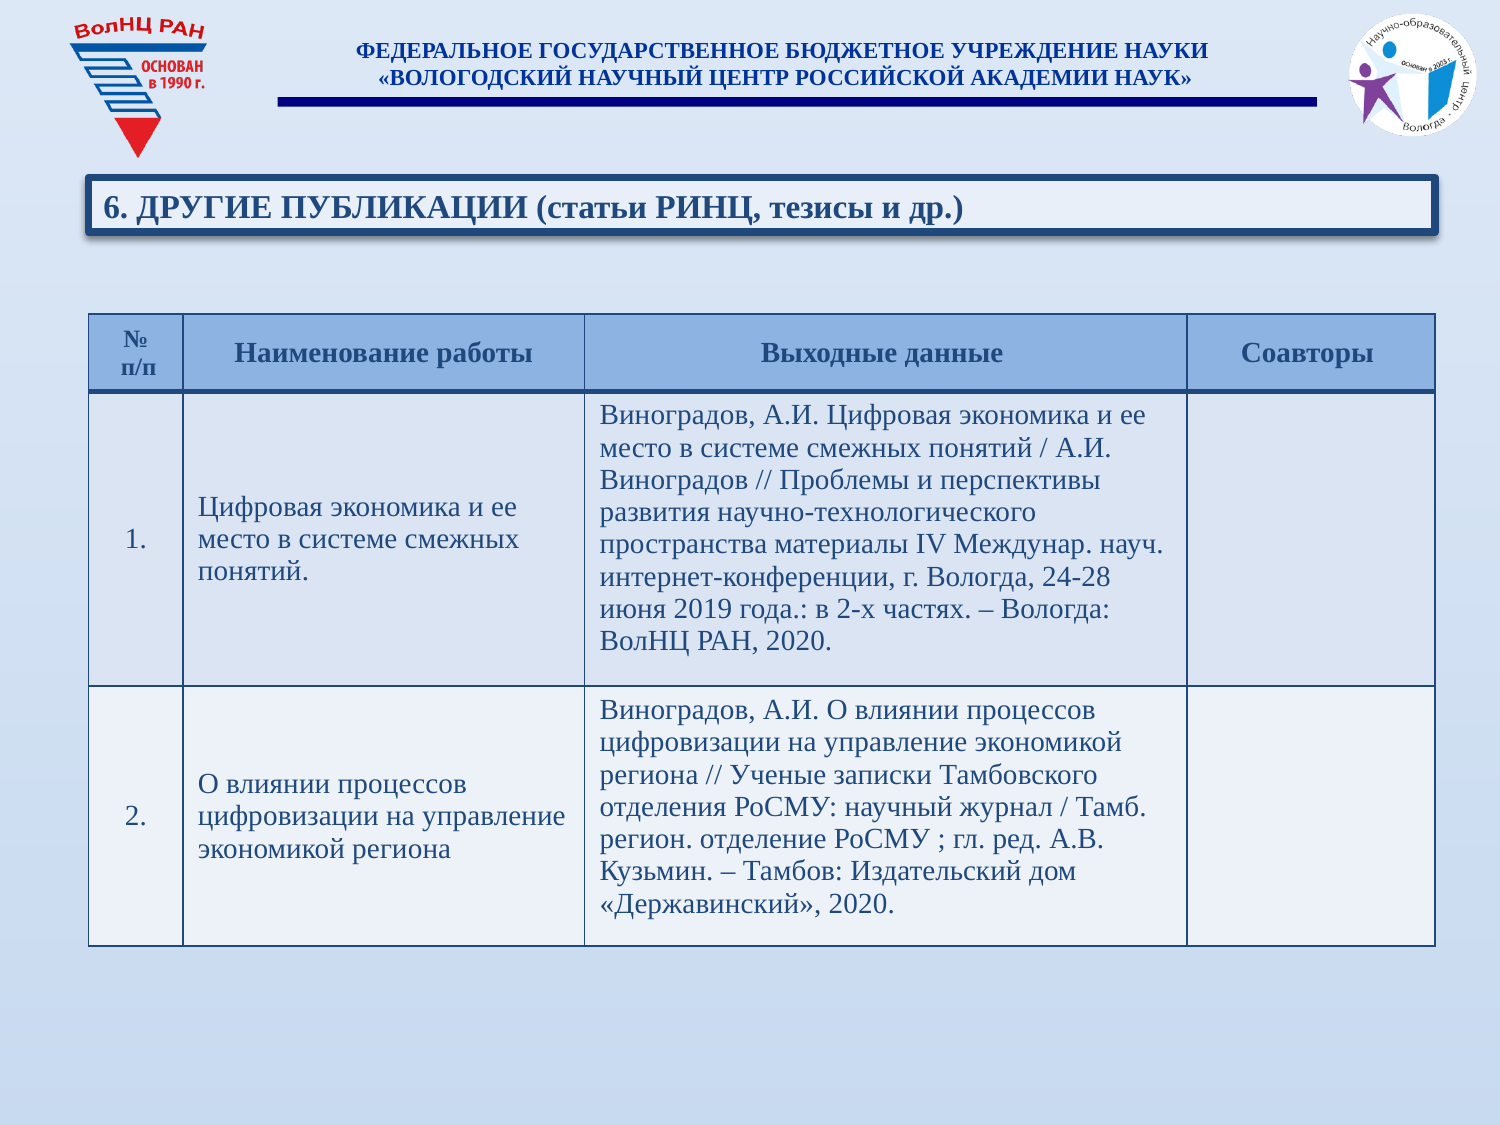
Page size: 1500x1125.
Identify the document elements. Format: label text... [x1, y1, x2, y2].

picture [1345, 10, 1478, 138]
table_cell Виноградов, А.И. Цифровая экономика и ее место в системе смежных понятий / А.И. Виноградов // Проблемы и перспективы развития научно-технологического пространства материалы IV Междунар. науч. интернет-конференции, г. Вологда, 24-28 июня 2019 года.: в 2-х частях. – Вологда: ВолНЦ РАН, 2020. [585, 394, 1186, 685]
table_header Выходные данные [585, 315, 1186, 389]
table_header № п/п [89, 315, 182, 389]
text_box 6. ДРУГИЕ ПУБЛИКАЦИИ (статьи РИНЦ, тезисы и др.) [85, 174, 1439, 236]
table_cell [1188, 687, 1434, 945]
table_cell [1188, 394, 1434, 685]
table_cell Цифровая экономика и ее место в системе смежных понятий. [184, 394, 584, 685]
picture [69, 17, 207, 158]
table_header Наименование работы [184, 315, 584, 389]
table_header Соавторы [1188, 315, 1434, 389]
table_cell О влиянии процессов цифровизации на управление экономикой региона [184, 687, 584, 945]
text_box ФЕДЕРАЛЬНОЕ ГОСУДАРСТВЕННОЕ БЮДЖЕТНОЕ УЧРЕЖДЕНИЕ НАУКИ «ВОЛОГОДСКИЙ НАУЧНЫЙ ЦЕНТР РОССИЙСКОЙ АКАДЕМИИ НАУК» [211, 31, 1339, 98]
table_cell 2. [89, 687, 182, 945]
table_cell Виноградов, А.И. О влиянии процессов цифровизации на управление экономикой региона // Ученые записки Тамбовского отделения РоСМУ: научный журнал / Тамб. регион. отделение РоСМУ ; гл. ред. А.В. Кузьмин. – Тамбов: Издательский дом «Державинский», 2020. [585, 687, 1186, 945]
table_cell 1. [89, 394, 182, 685]
